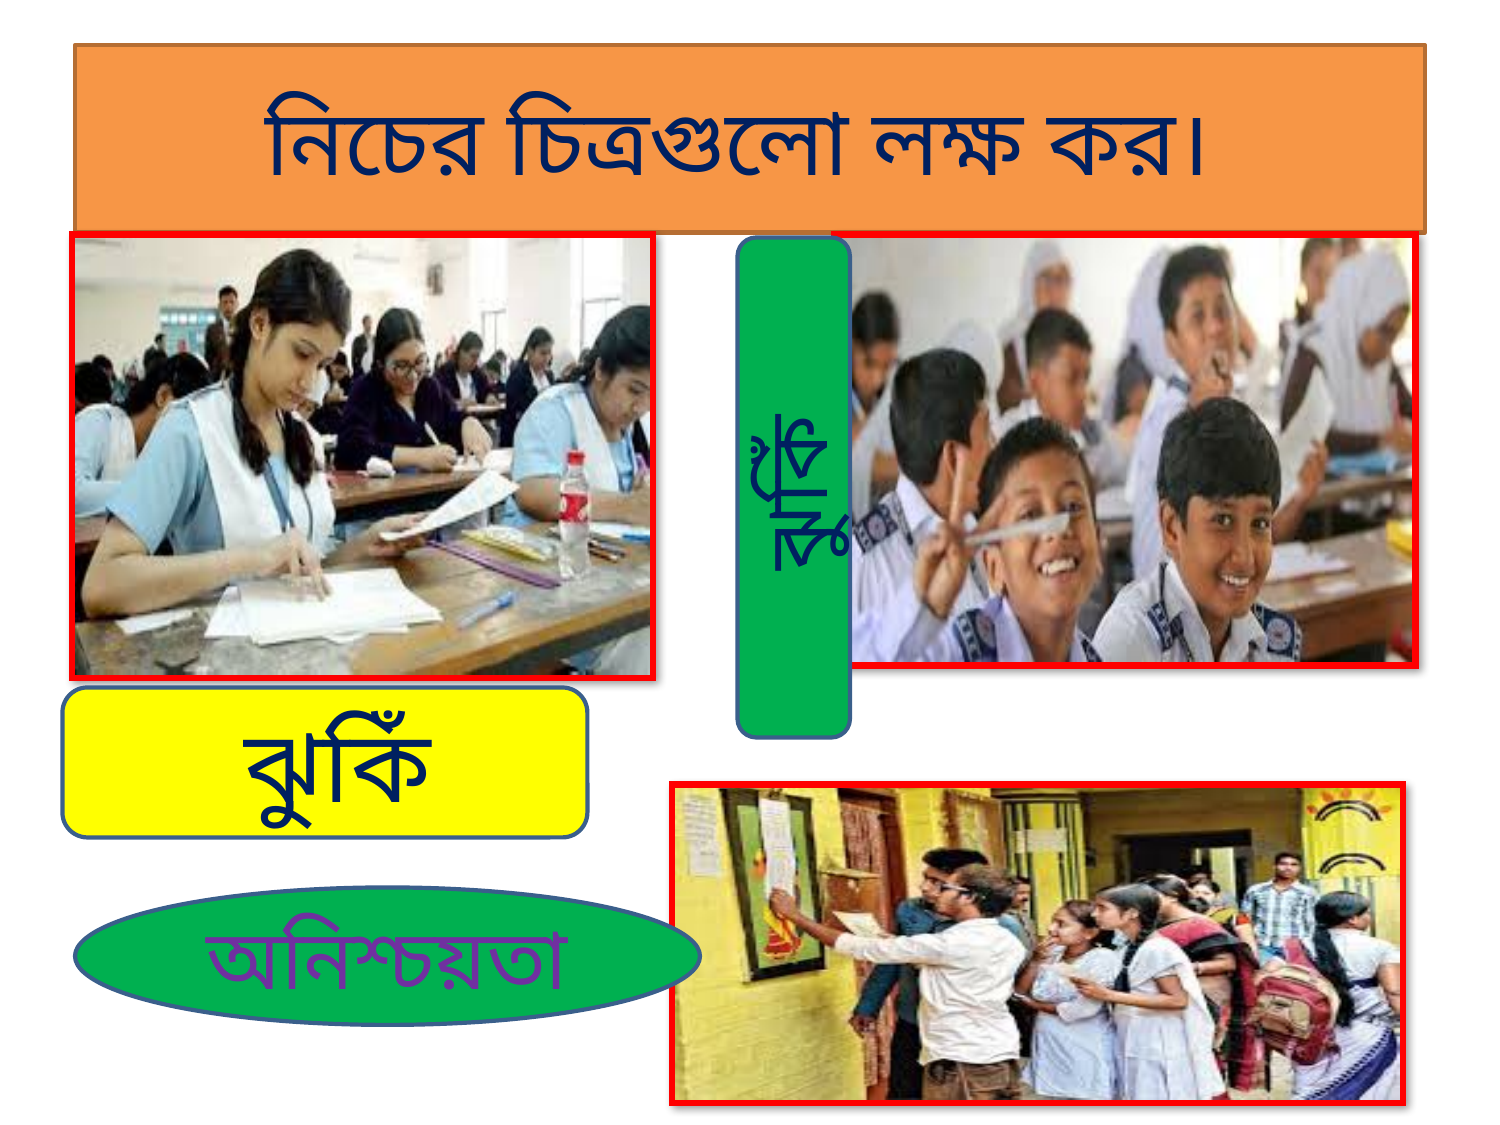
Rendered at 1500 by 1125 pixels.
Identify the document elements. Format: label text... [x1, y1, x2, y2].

text_box ঝুকিঁ [735, 235, 853, 740]
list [74, 237, 651, 676]
text_box ঝুকিঁ [60, 685, 590, 840]
picture [674, 787, 1401, 1101]
picture [837, 237, 1413, 663]
text_box অনিশ্চয়তা [72, 885, 669, 1027]
title নিচের চিত্রগুলো লক্ষ কর। [73, 43, 1427, 235]
